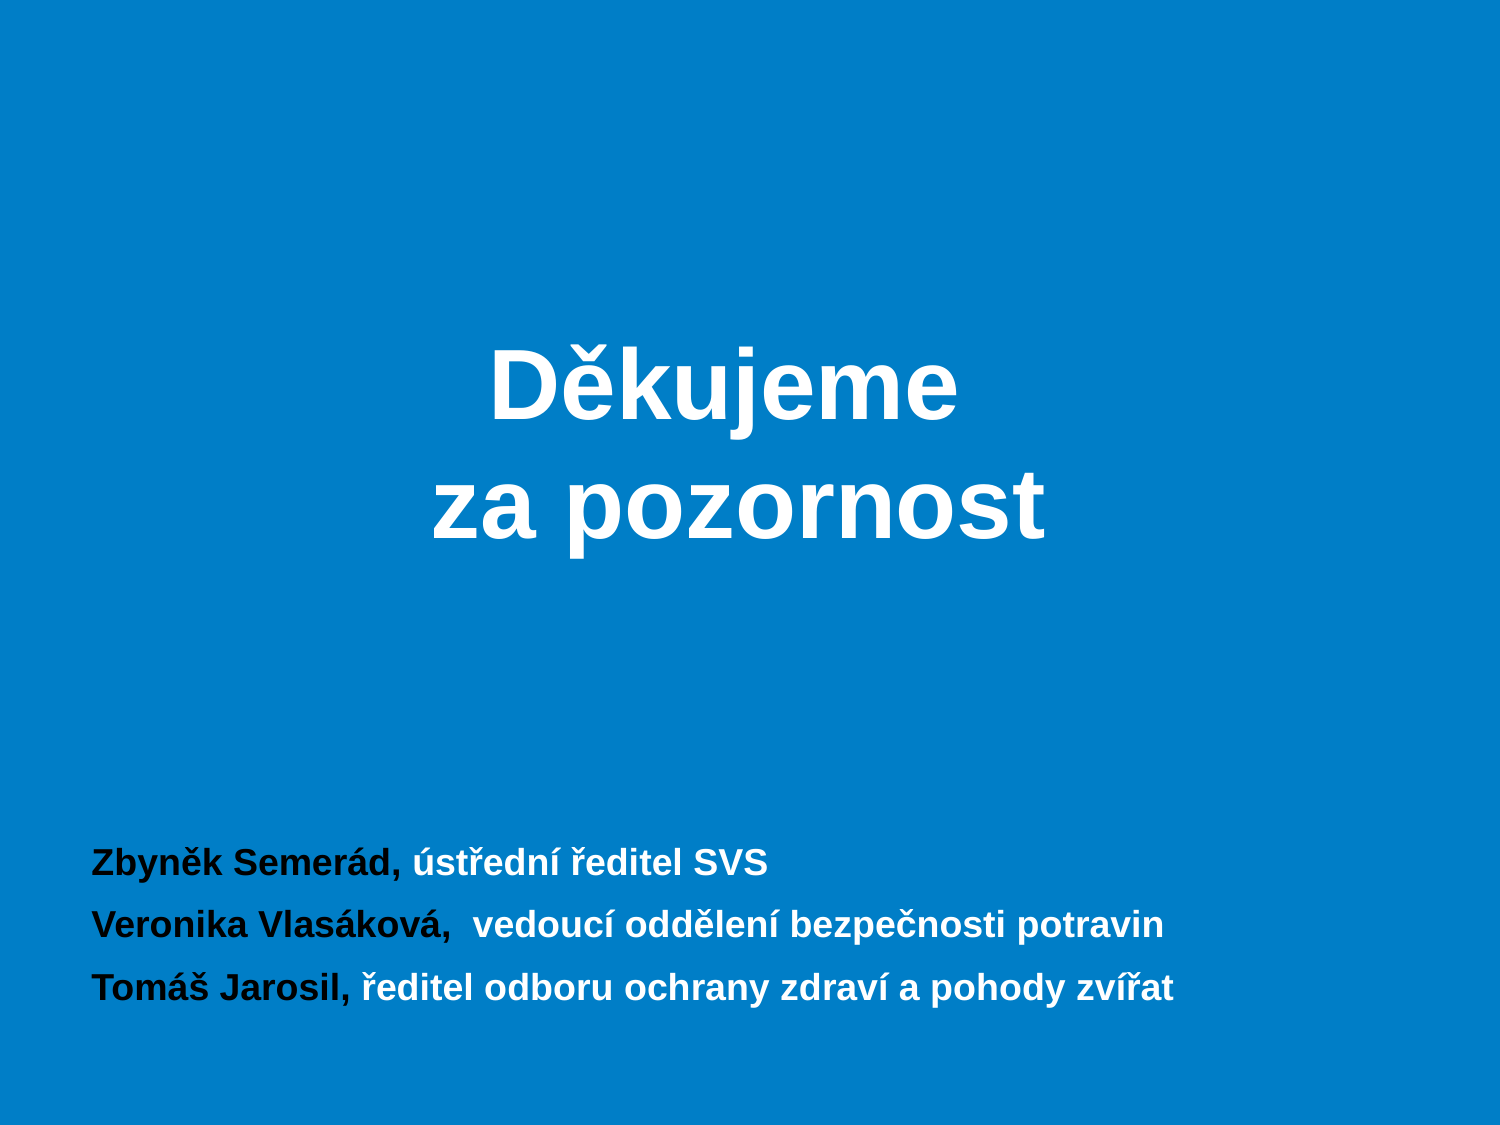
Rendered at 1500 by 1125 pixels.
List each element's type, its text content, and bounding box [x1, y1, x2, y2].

list Děkujeme za pozornost Zbyněk Semerád, ústřední ředitel SVS Veronika Vlasáková, vedoucí oddělení bezpečnosti potravin Tomáš Jarosil, ředitel odboru ochrany zdraví a pohody zvířat [76, 338, 1400, 774]
